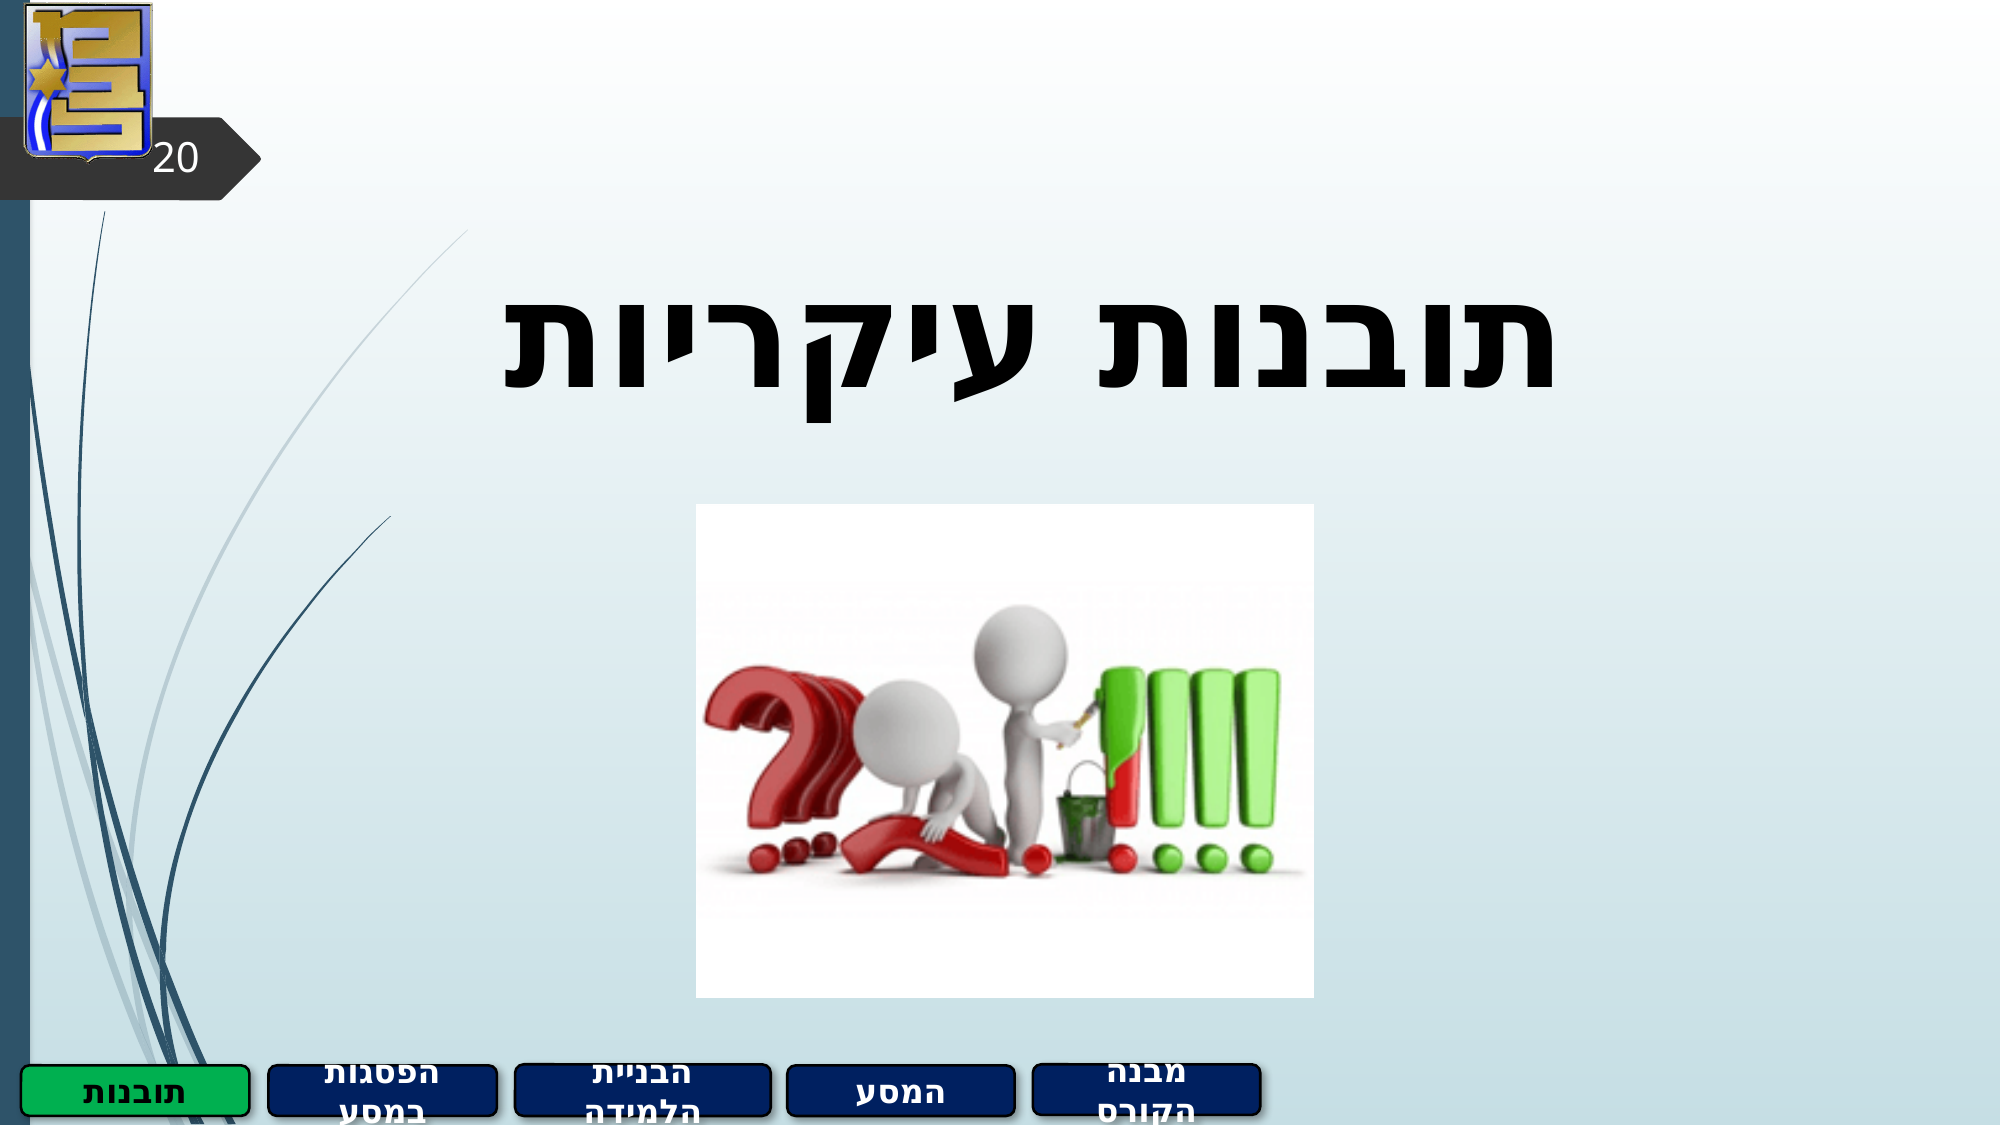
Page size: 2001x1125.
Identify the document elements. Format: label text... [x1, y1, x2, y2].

text_box הבניית הלמידה [513, 1062, 773, 1118]
picture [696, 503, 1314, 998]
slide_number 20 [87, 129, 216, 190]
text_box המסע [785, 1064, 1016, 1118]
text_box הפסגות במסע [267, 1063, 499, 1118]
title תובנות עיקריות [304, 230, 1767, 441]
text_box תובנות [19, 1063, 251, 1118]
picture [20, 0, 154, 166]
text_box מבנה הקורס [1031, 1062, 1262, 1117]
